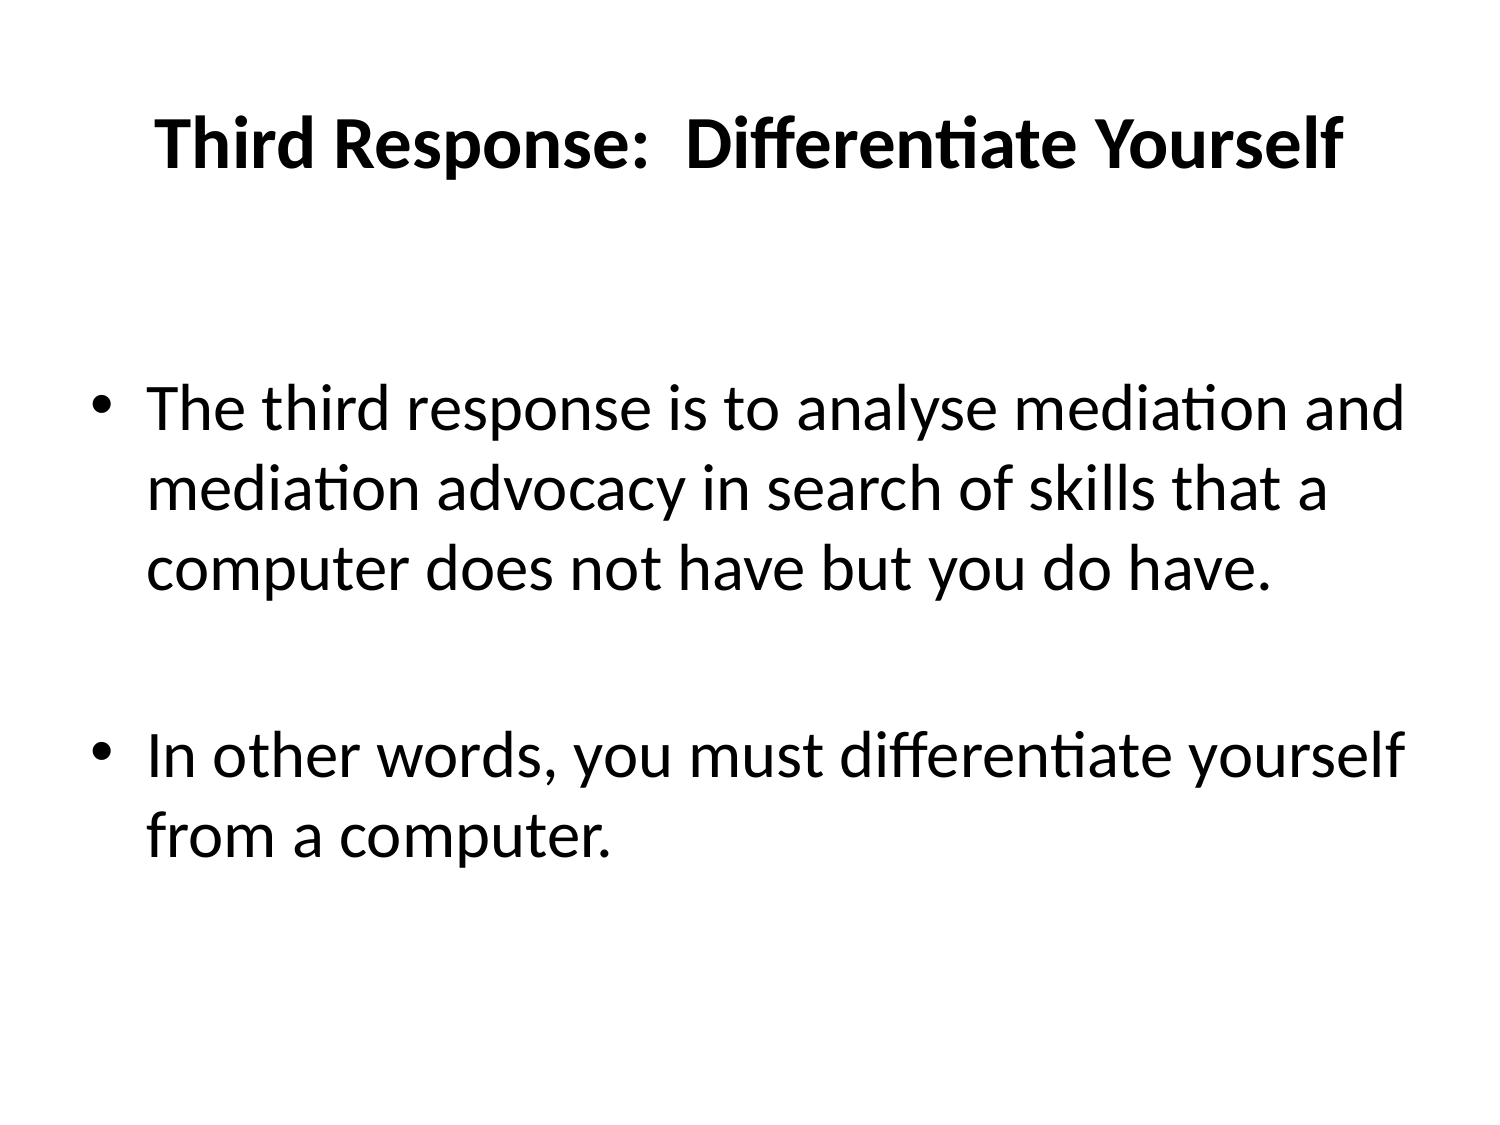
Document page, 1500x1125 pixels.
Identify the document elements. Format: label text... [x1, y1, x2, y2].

title Third Response: Differentiate Yourself [75, 45, 1425, 233]
list The third response is to analyse mediation and mediation advocacy in search of skills that a computer does not have but you do have. In other words, you must differentiate yourself from a computer. [75, 262, 1425, 1005]
